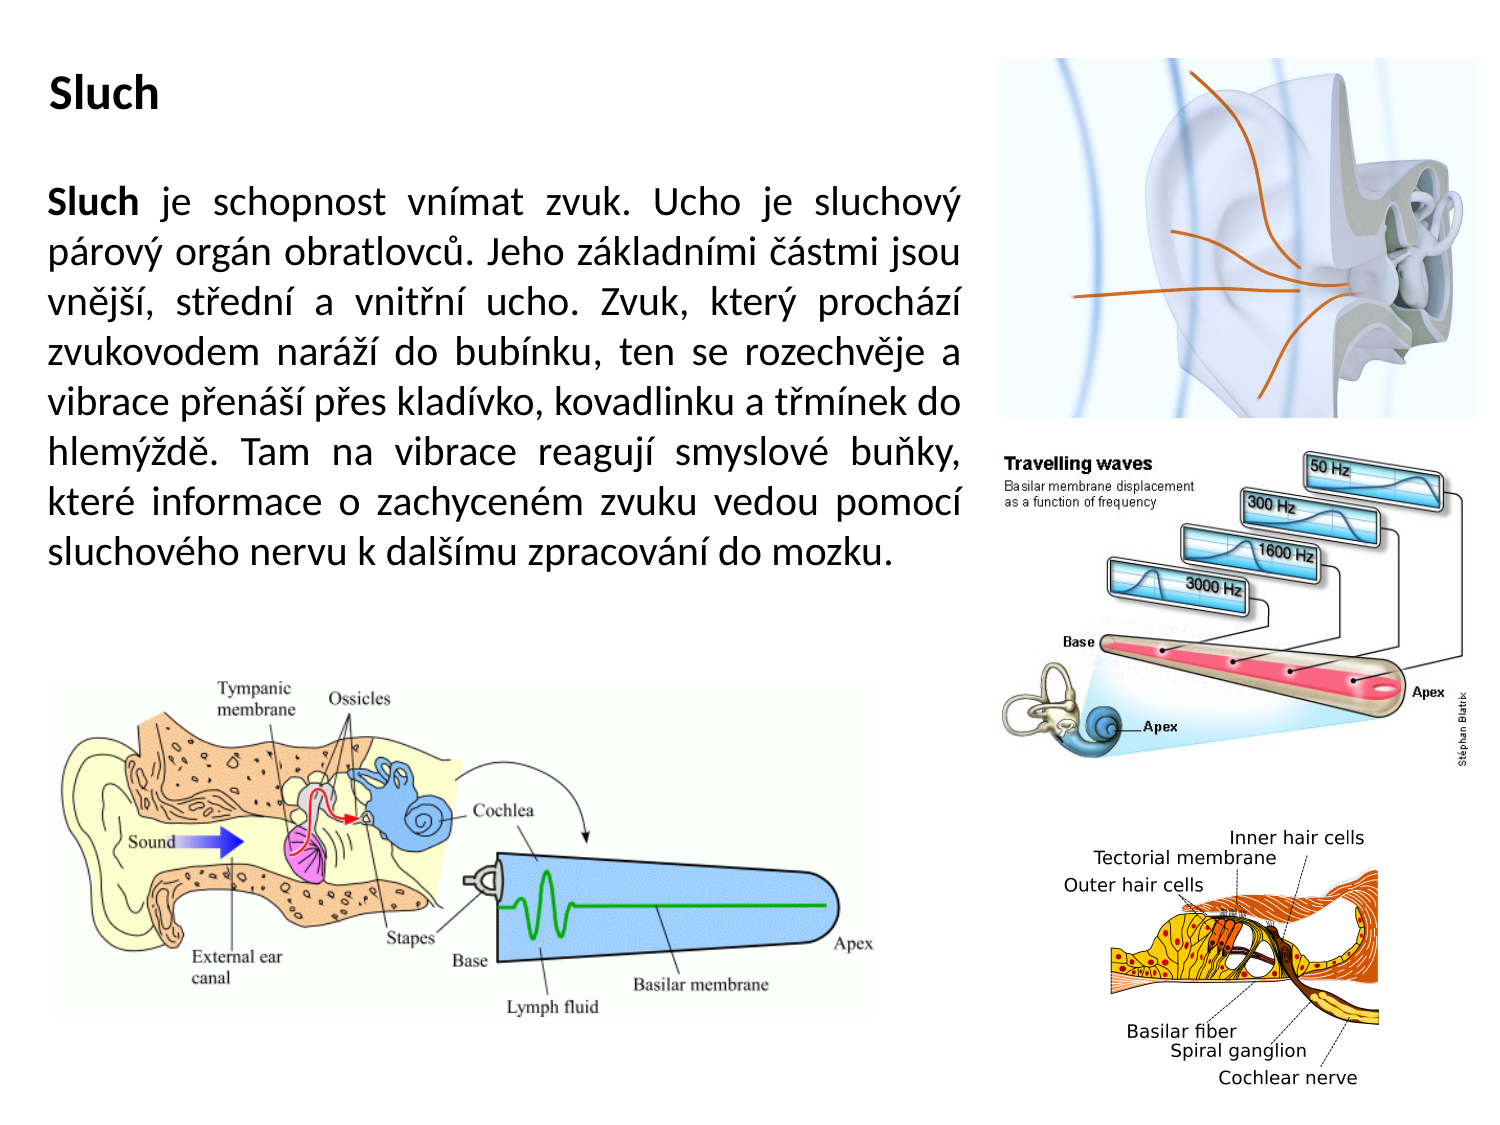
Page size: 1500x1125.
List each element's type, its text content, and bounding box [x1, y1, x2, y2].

text_box Sluch je schopnost vnímat zvuk. Ucho je sluchový párový orgán obratlovců. Jeho základními částmi jsou vnější, střední a vnitřní ucho. Zvuk, který prochází zvukovodem naráží do bubínku, ten se rozechvěje a vibrace přenáší přes kladívko, kovadlinku a třmínek do hlemýždě. Tam na vibrace reagují smyslové buňky, které informace o zachyceném zvuku vedou pomocí sluchového nervu k dalšímu zpracování do mozku. [32, 166, 977, 582]
picture [52, 681, 874, 1017]
title Sluch [34, 56, 536, 130]
picture [1057, 827, 1396, 1098]
picture [999, 58, 1477, 418]
picture [999, 449, 1468, 768]
